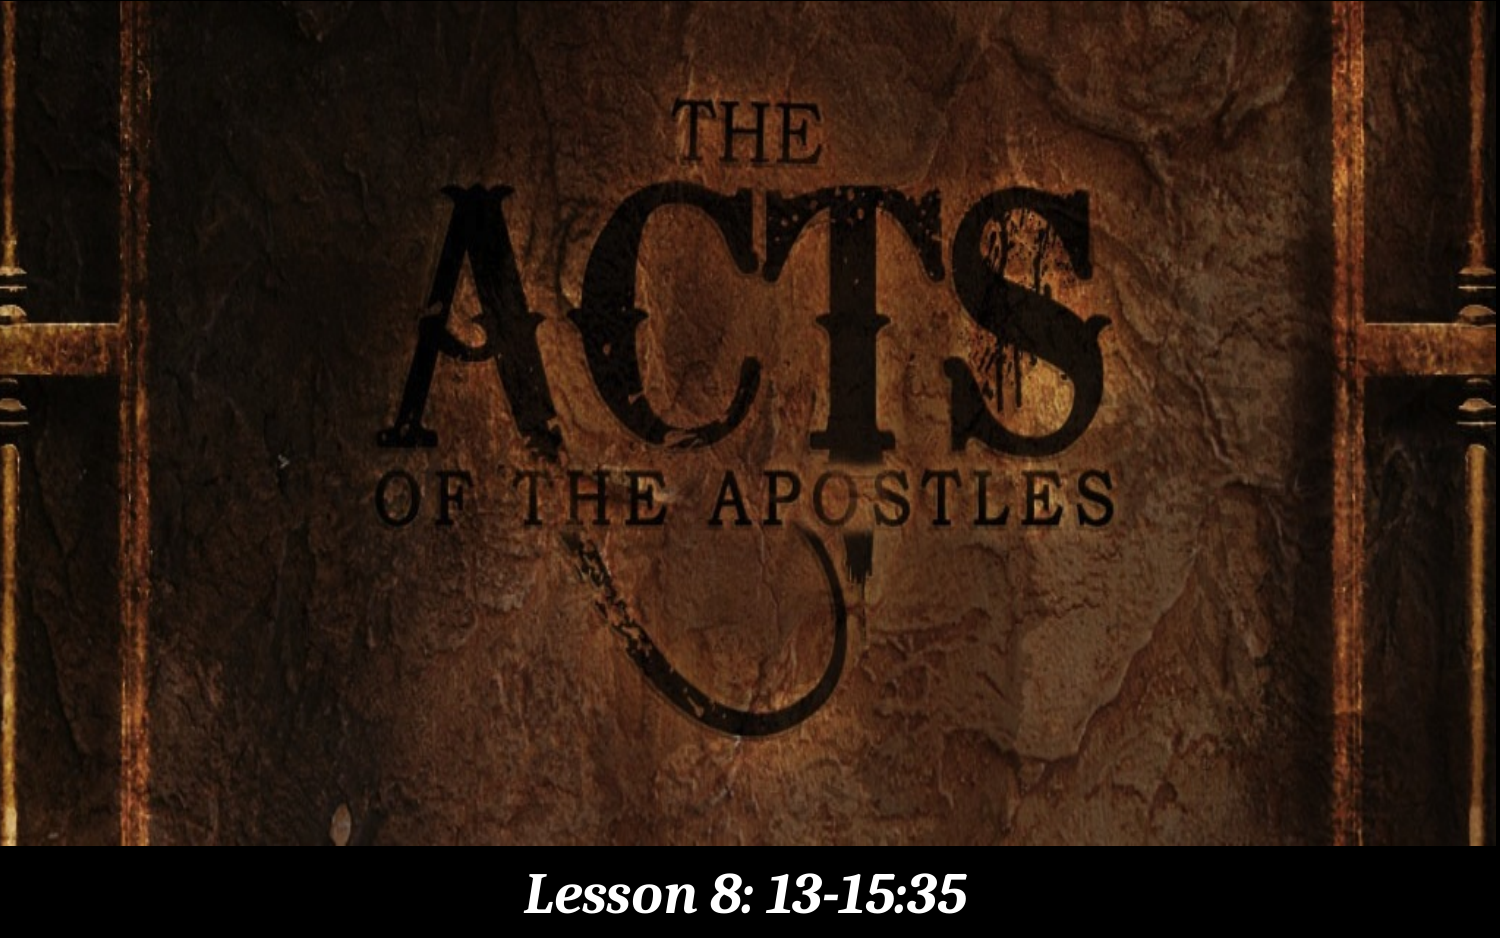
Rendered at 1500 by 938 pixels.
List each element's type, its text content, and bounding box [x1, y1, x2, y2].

text_box Lesson 8: 13-15:35 [512, 855, 980, 931]
picture [0, 1, 1497, 846]
